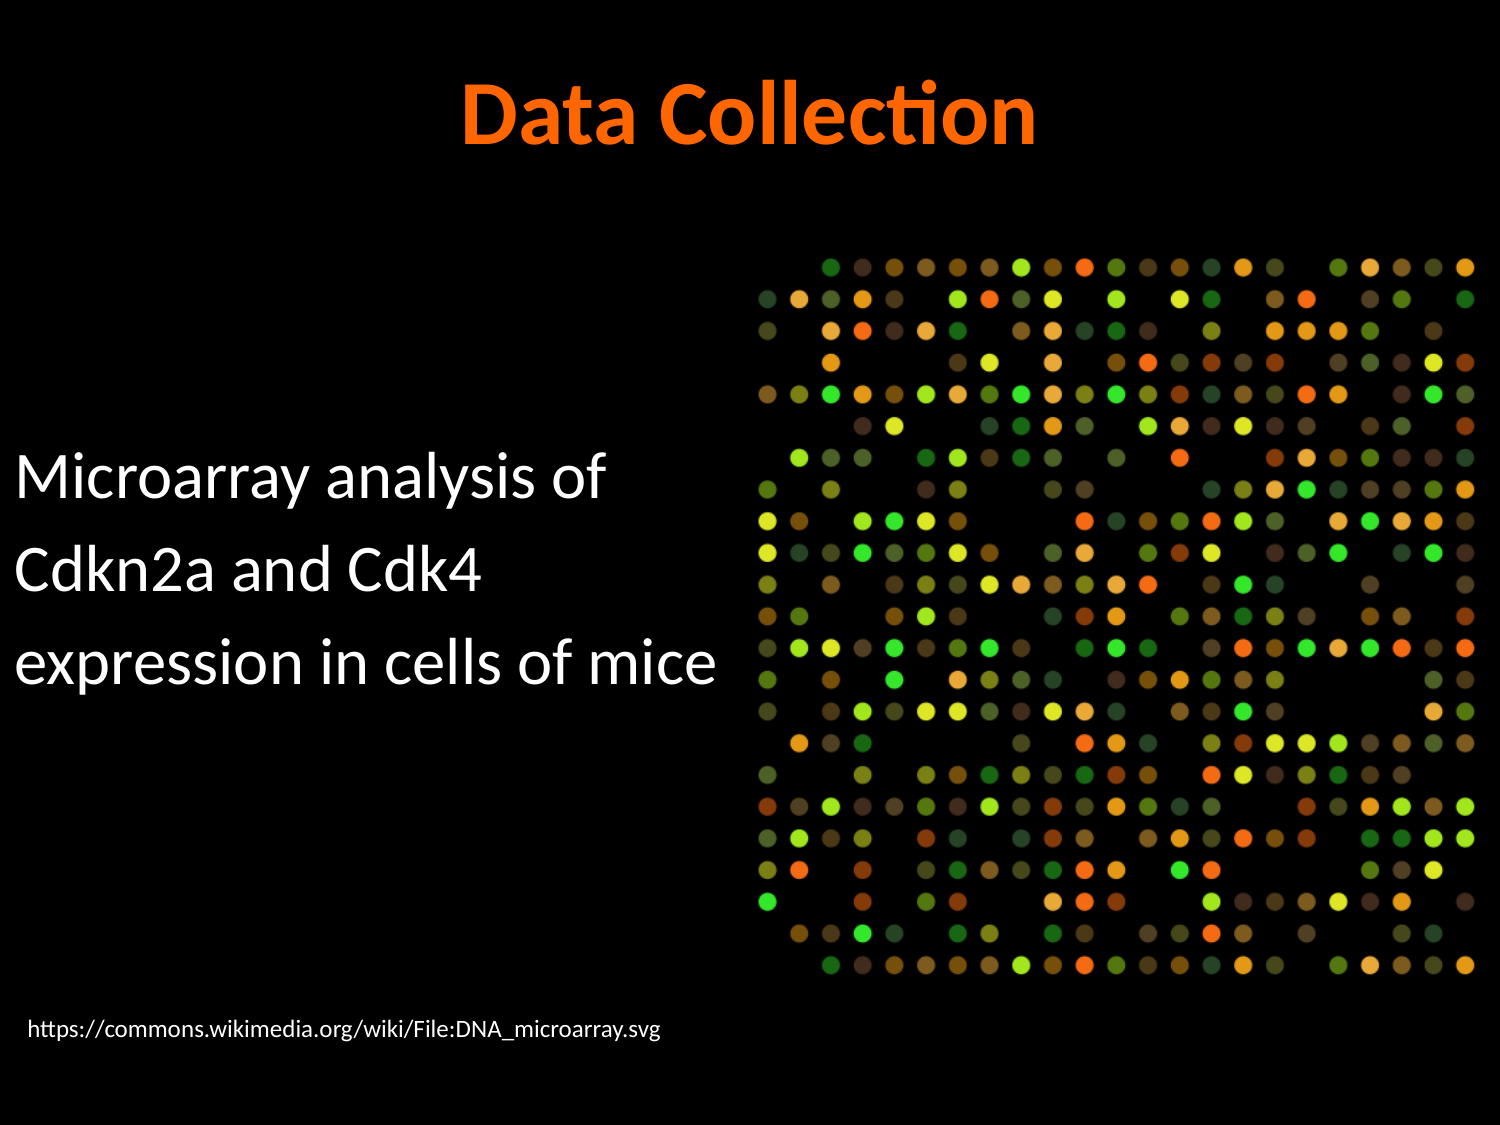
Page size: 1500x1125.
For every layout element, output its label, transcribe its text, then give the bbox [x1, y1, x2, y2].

picture [744, 244, 1488, 988]
list Microarray analysis of Cdkn2a and Cdk4 expression in cells of mice [0, 237, 750, 980]
title Data Collection [75, 45, 1425, 233]
text_box https://commons.wikimedia.org/wiki/File:DNA_microarray.svg [12, 1004, 1425, 1050]
